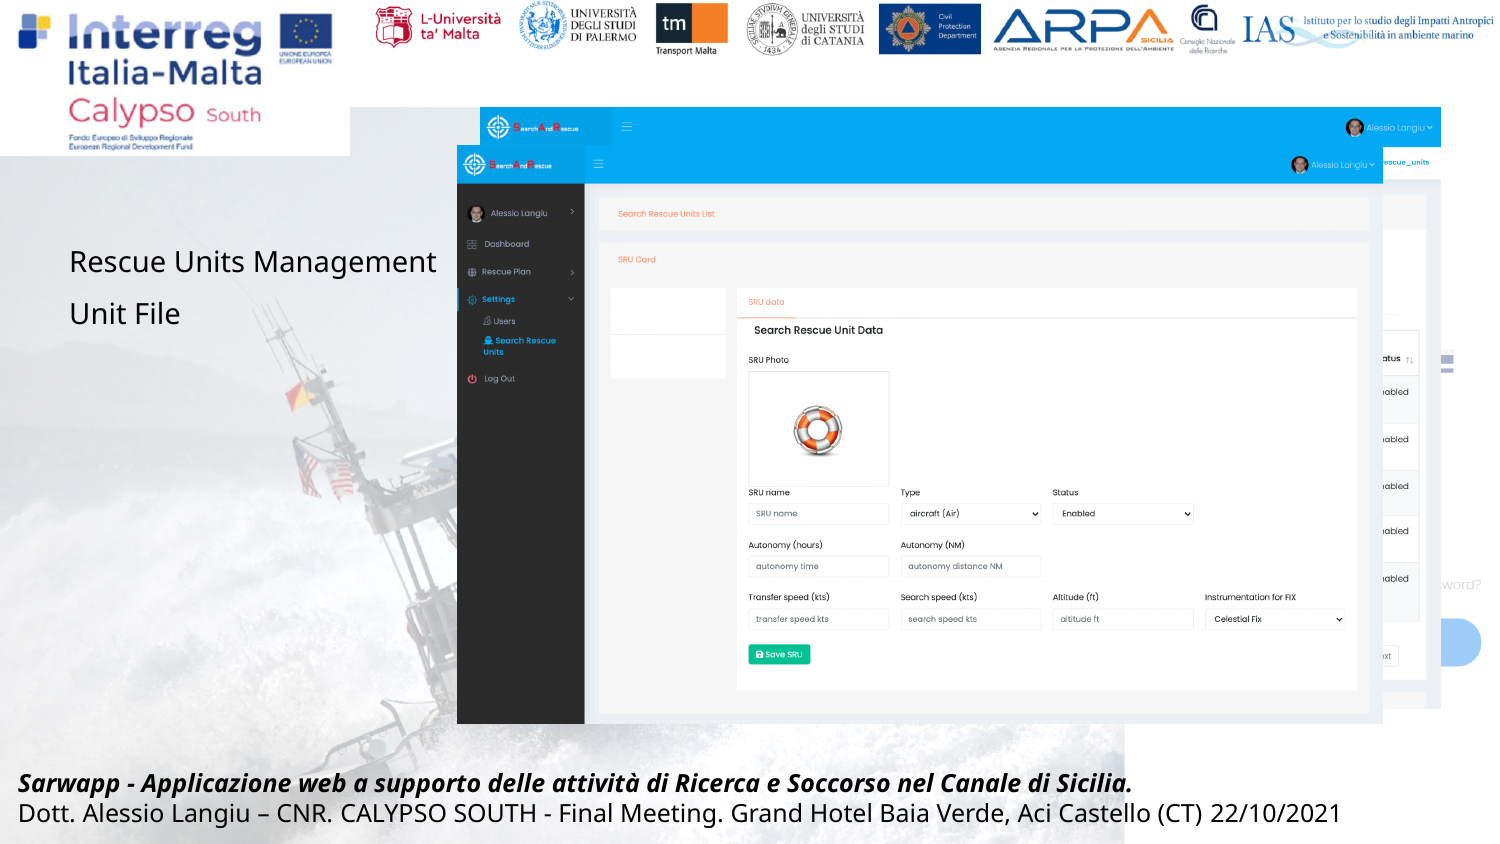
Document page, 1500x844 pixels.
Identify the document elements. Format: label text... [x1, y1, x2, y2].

picture [490, 161, 514, 168]
picture [0, 0, 1500, 844]
text_box Rescue Units Management Unit File [54, 210, 452, 398]
picture [1347, 119, 1363, 136]
picture [472, 155, 482, 159]
picture [1292, 157, 1307, 173]
picture [490, 117, 507, 123]
picture [501, 123, 509, 136]
text_box Sarwapp - Applicazione web a supporto delle attività di Ricerca e Soccorso nel Canale di Sicilia. Dott. Alessio Langiu – CNR. CALYPSO SOUTH - Final Meeting. Grand Hotel Baia Verde, Aci Castello (CT) 22/10/2021 [2, 752, 1500, 843]
picture [472, 159, 485, 170]
picture [514, 124, 537, 131]
picture [527, 161, 551, 168]
picture [488, 123, 502, 138]
picture [364, 0, 1500, 58]
picture [549, 123, 568, 131]
